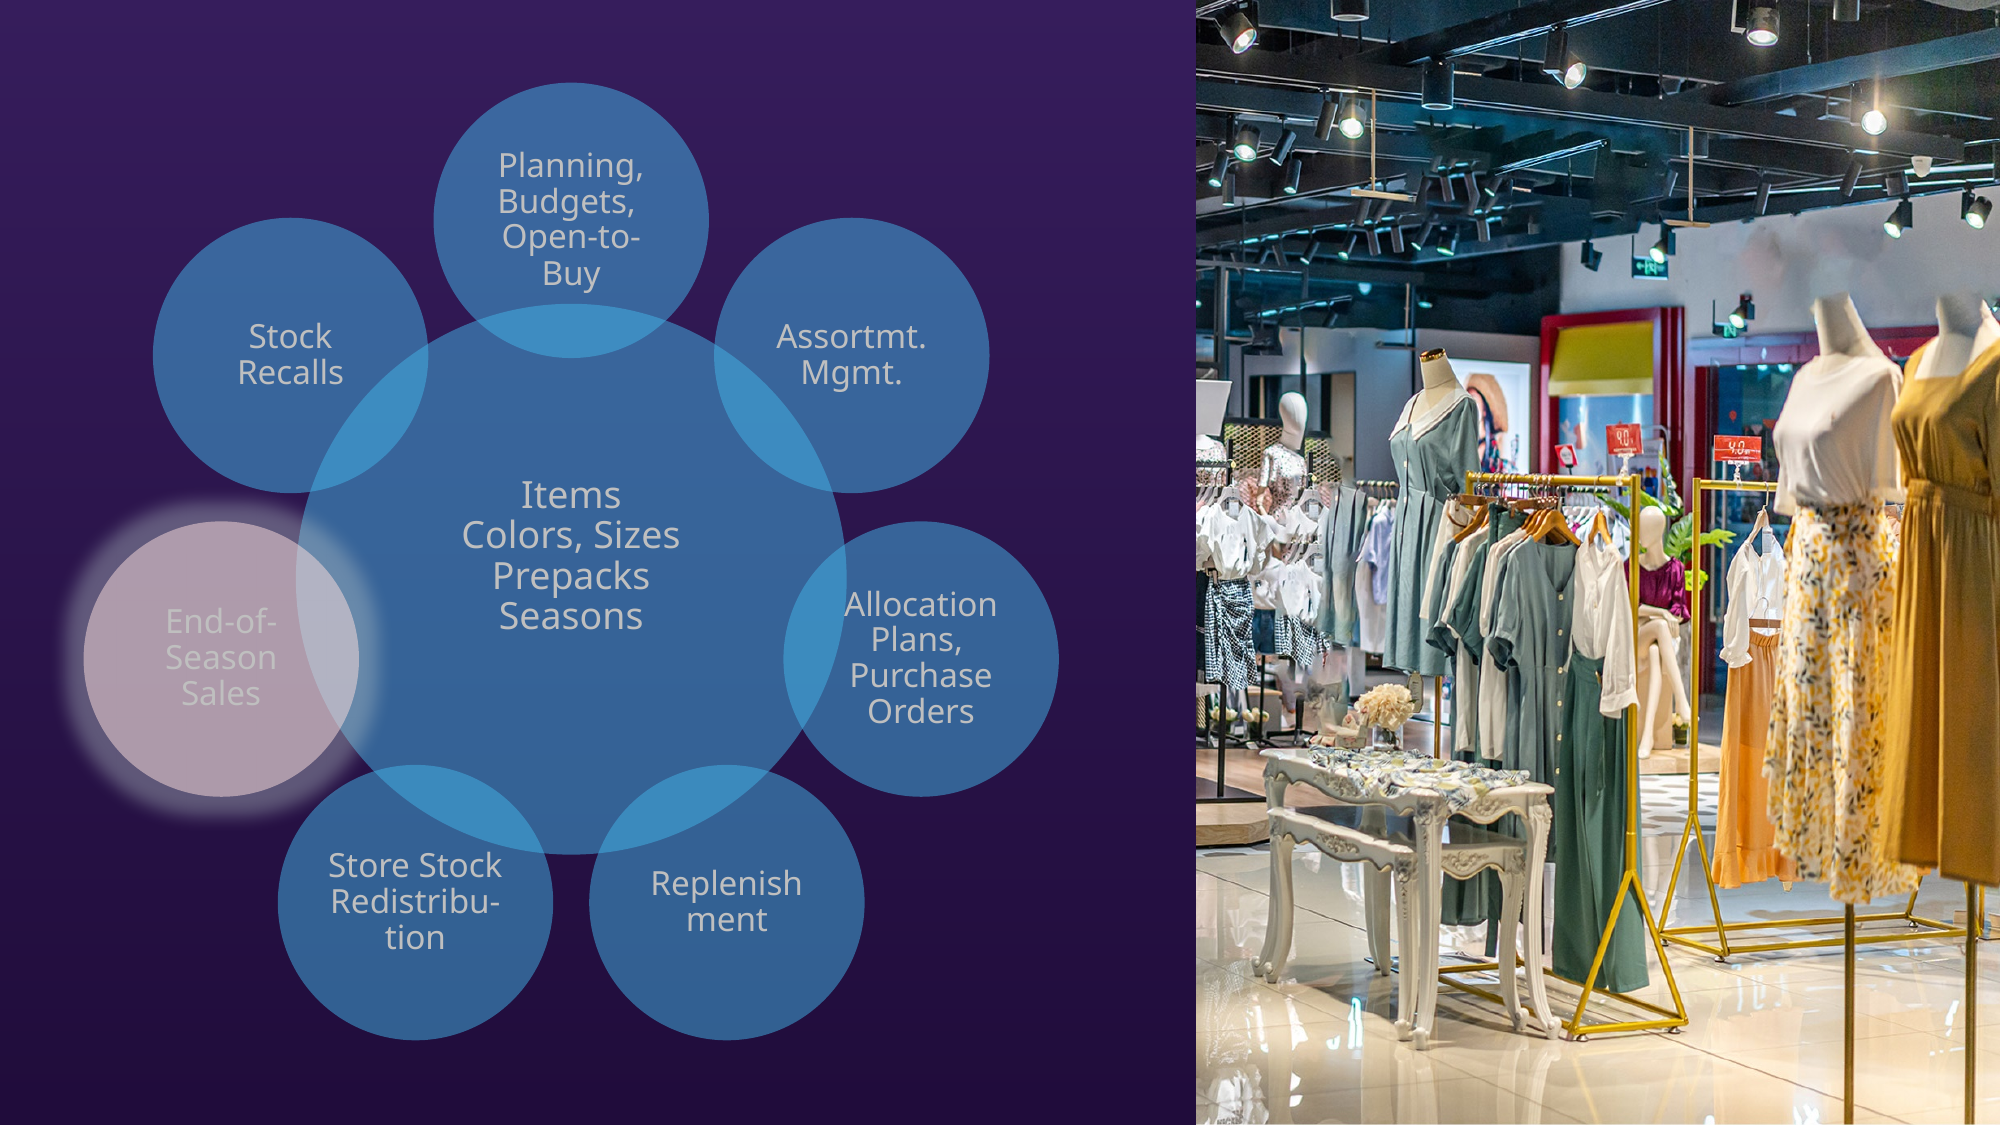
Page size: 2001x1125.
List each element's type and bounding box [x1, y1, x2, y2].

picture [1196, 0, 2000, 1125]
text_box [0, 73, 1196, 1050]
